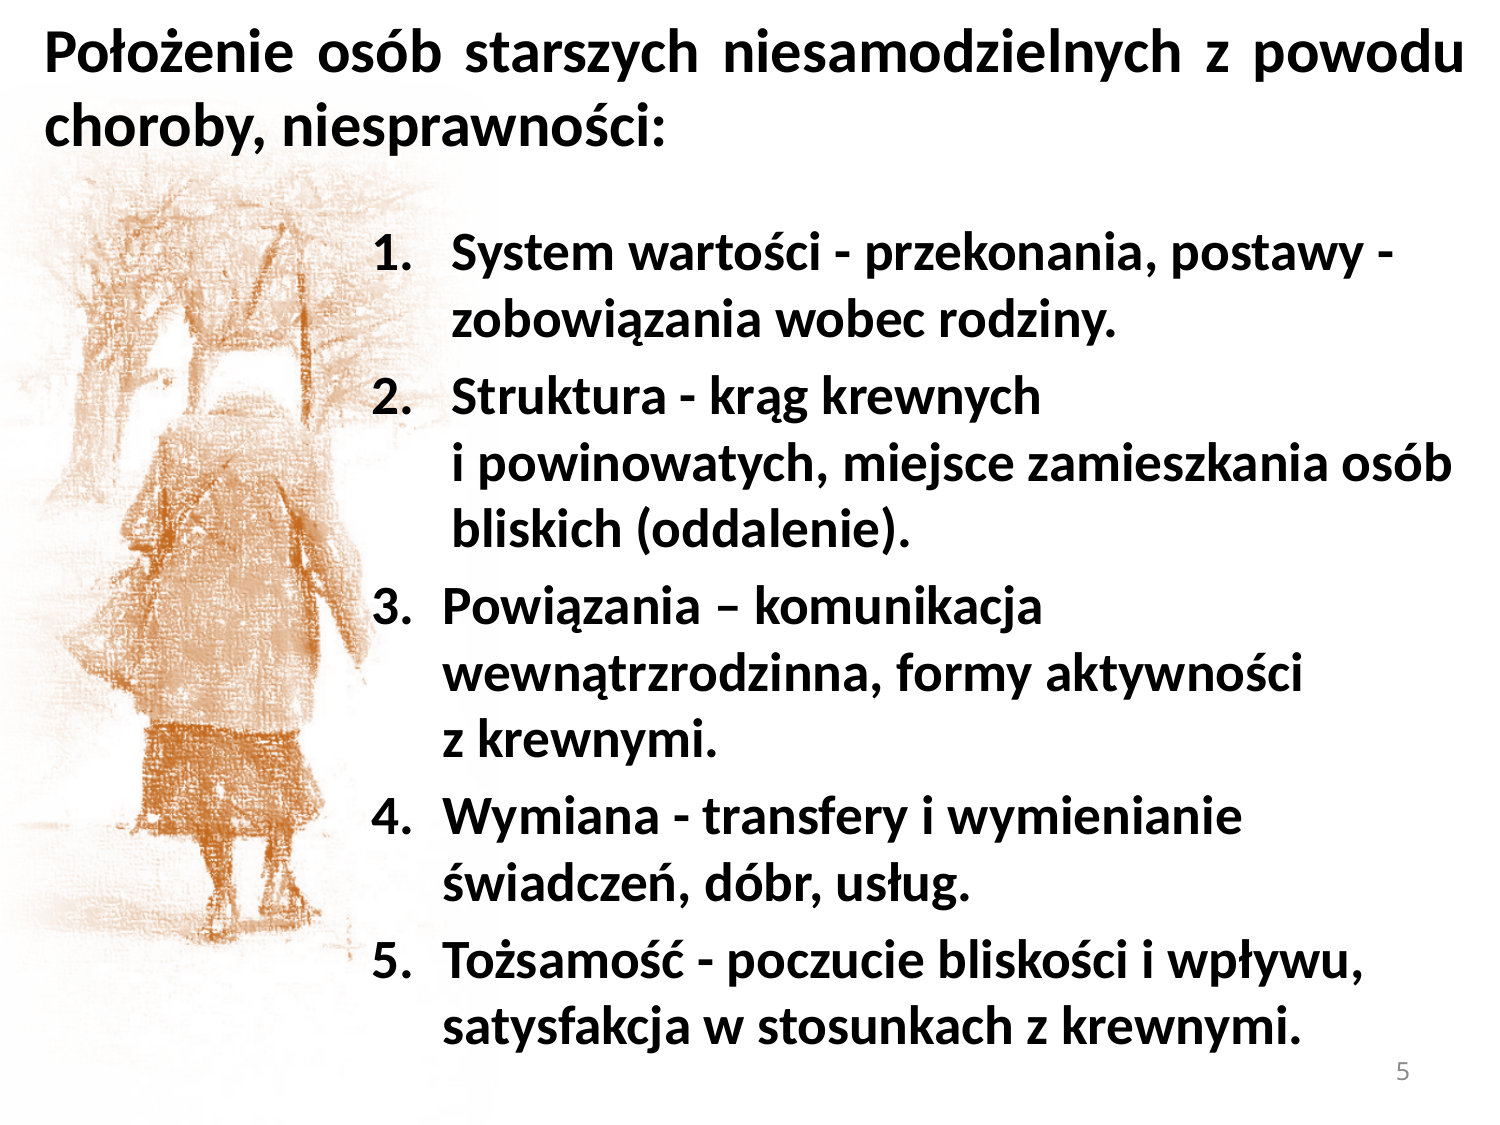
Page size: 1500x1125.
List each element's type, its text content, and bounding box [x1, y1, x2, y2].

slide_number 5 [1074, 1071, 1425, 1103]
text_box Położenie osób starszych niesamodzielnych z powodu choroby, niesprawności: [29, 2, 1483, 167]
list System wartości - przekonania, postawy - zobowiązania wobec rodziny. Struktura - krąg krewnych i powinowatych, miejsce zamieszkania osób bliskich (oddalenie). Powiązania – komunikacja wewnątrzrodzinna, formy aktywności z krewnymi. Wymiana - transfery i wymienianie świadczeń, dóbr, usług. Tożsamość - poczucie bliskości i wpływu, satysfakcja w stosunkach z krewnymi. [356, 208, 1500, 1071]
